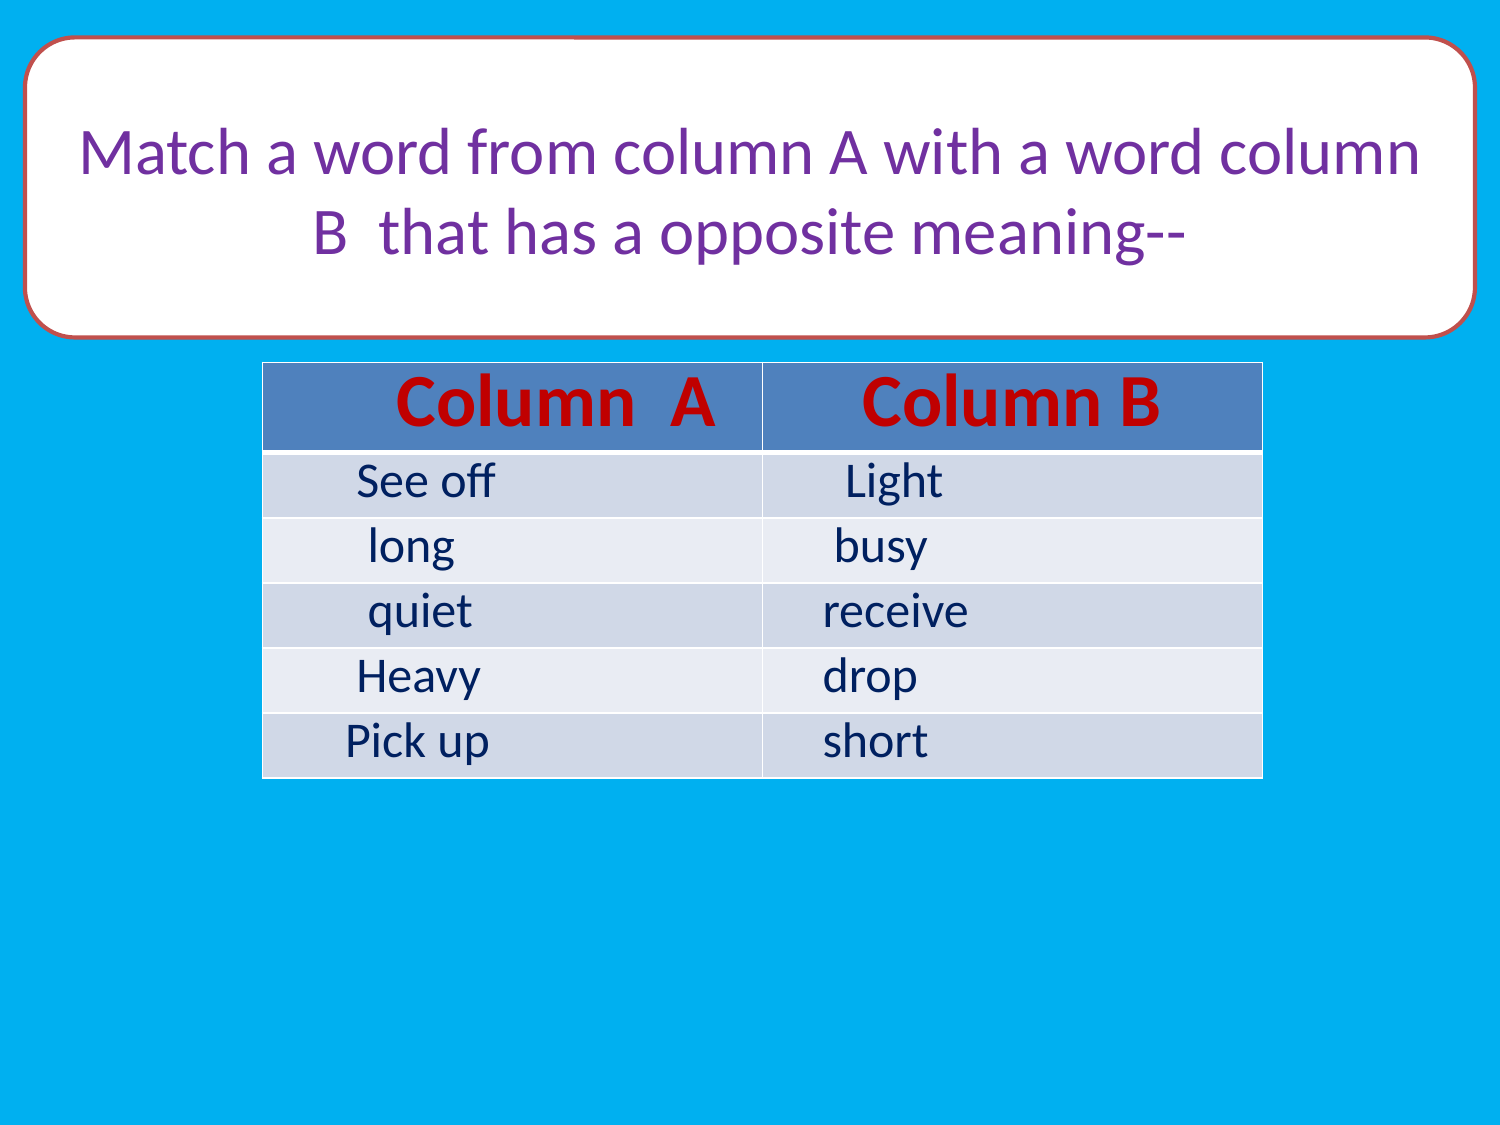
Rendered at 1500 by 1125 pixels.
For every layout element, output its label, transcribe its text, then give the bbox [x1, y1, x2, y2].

table_cell drop [763, 649, 1262, 712]
table_cell busy [763, 519, 1262, 582]
table_header Column B [763, 363, 1262, 450]
text_box Match a word from column A with a word column B that has a opposite meaning-- [22, 35, 1478, 340]
table_cell long [263, 519, 762, 582]
table_cell Light [763, 455, 1262, 517]
table_cell quiet [263, 584, 762, 647]
table_cell See off [263, 455, 762, 517]
table_header Column A [263, 363, 762, 450]
table_cell Pick up [263, 714, 762, 777]
table_cell short [763, 714, 1262, 777]
table_cell receive [763, 584, 1262, 647]
table_cell Heavy [263, 649, 762, 712]
